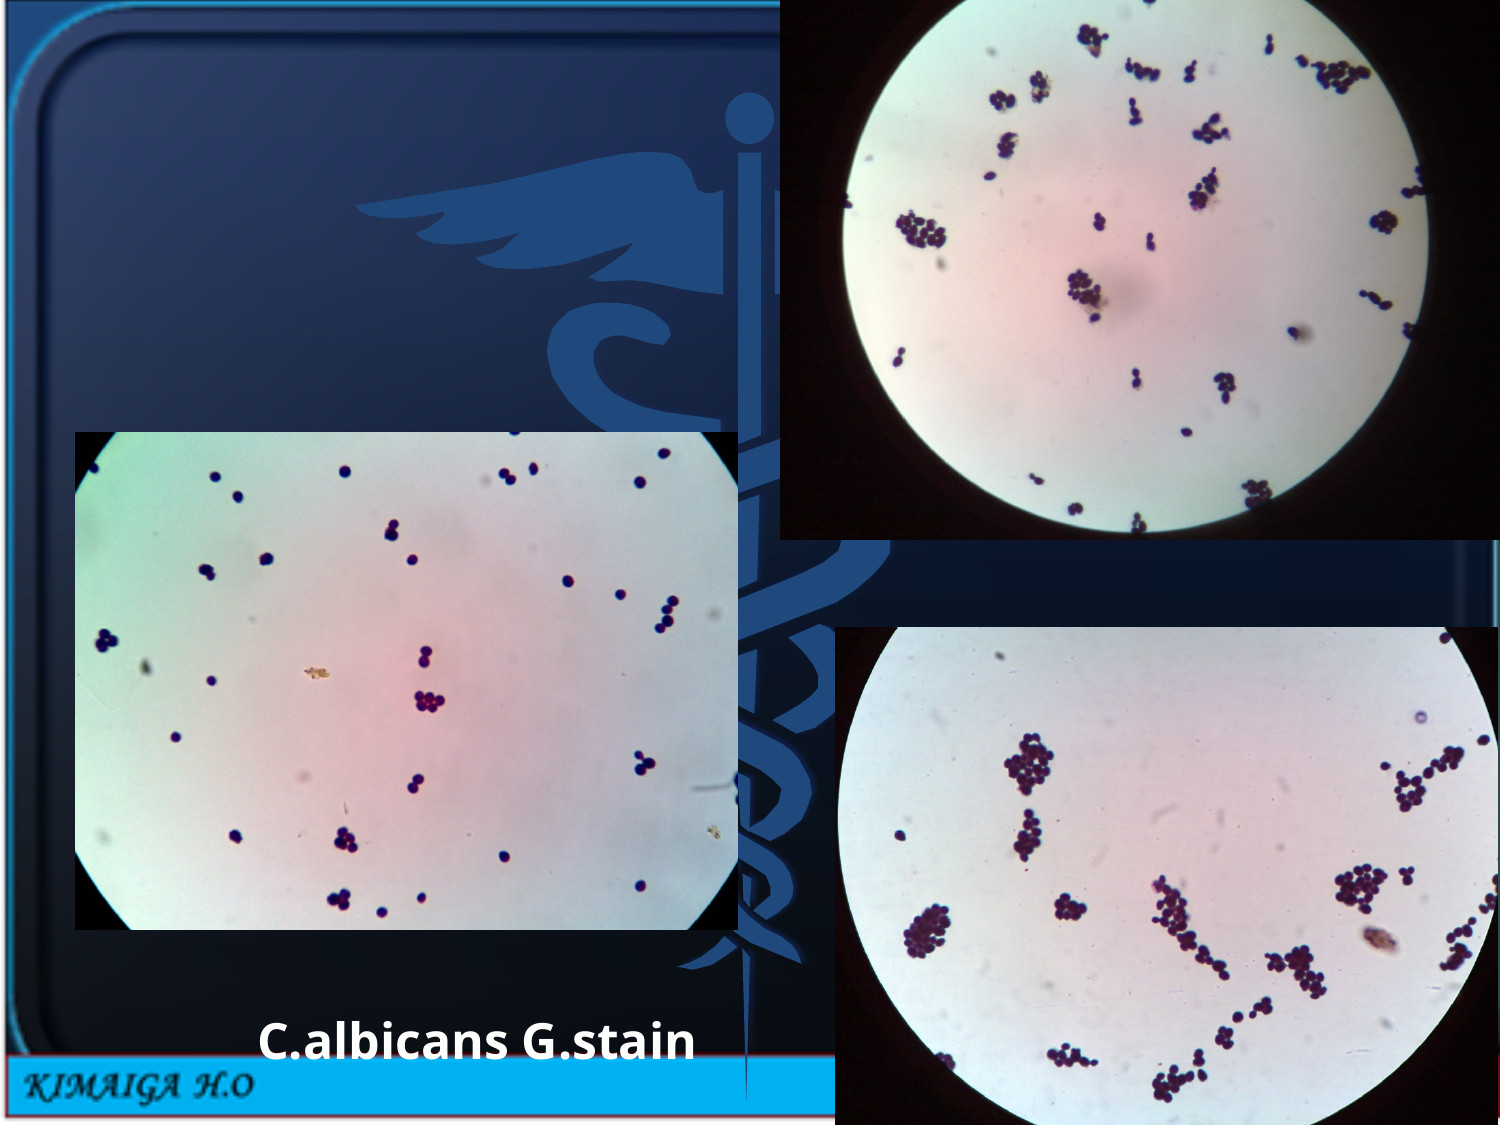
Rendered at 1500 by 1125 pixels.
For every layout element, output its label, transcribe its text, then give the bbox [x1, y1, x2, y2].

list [74, 432, 738, 930]
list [834, 627, 1499, 1125]
picture [0, 0, 1500, 1125]
list C.albicans G.stain [242, 971, 829, 1077]
